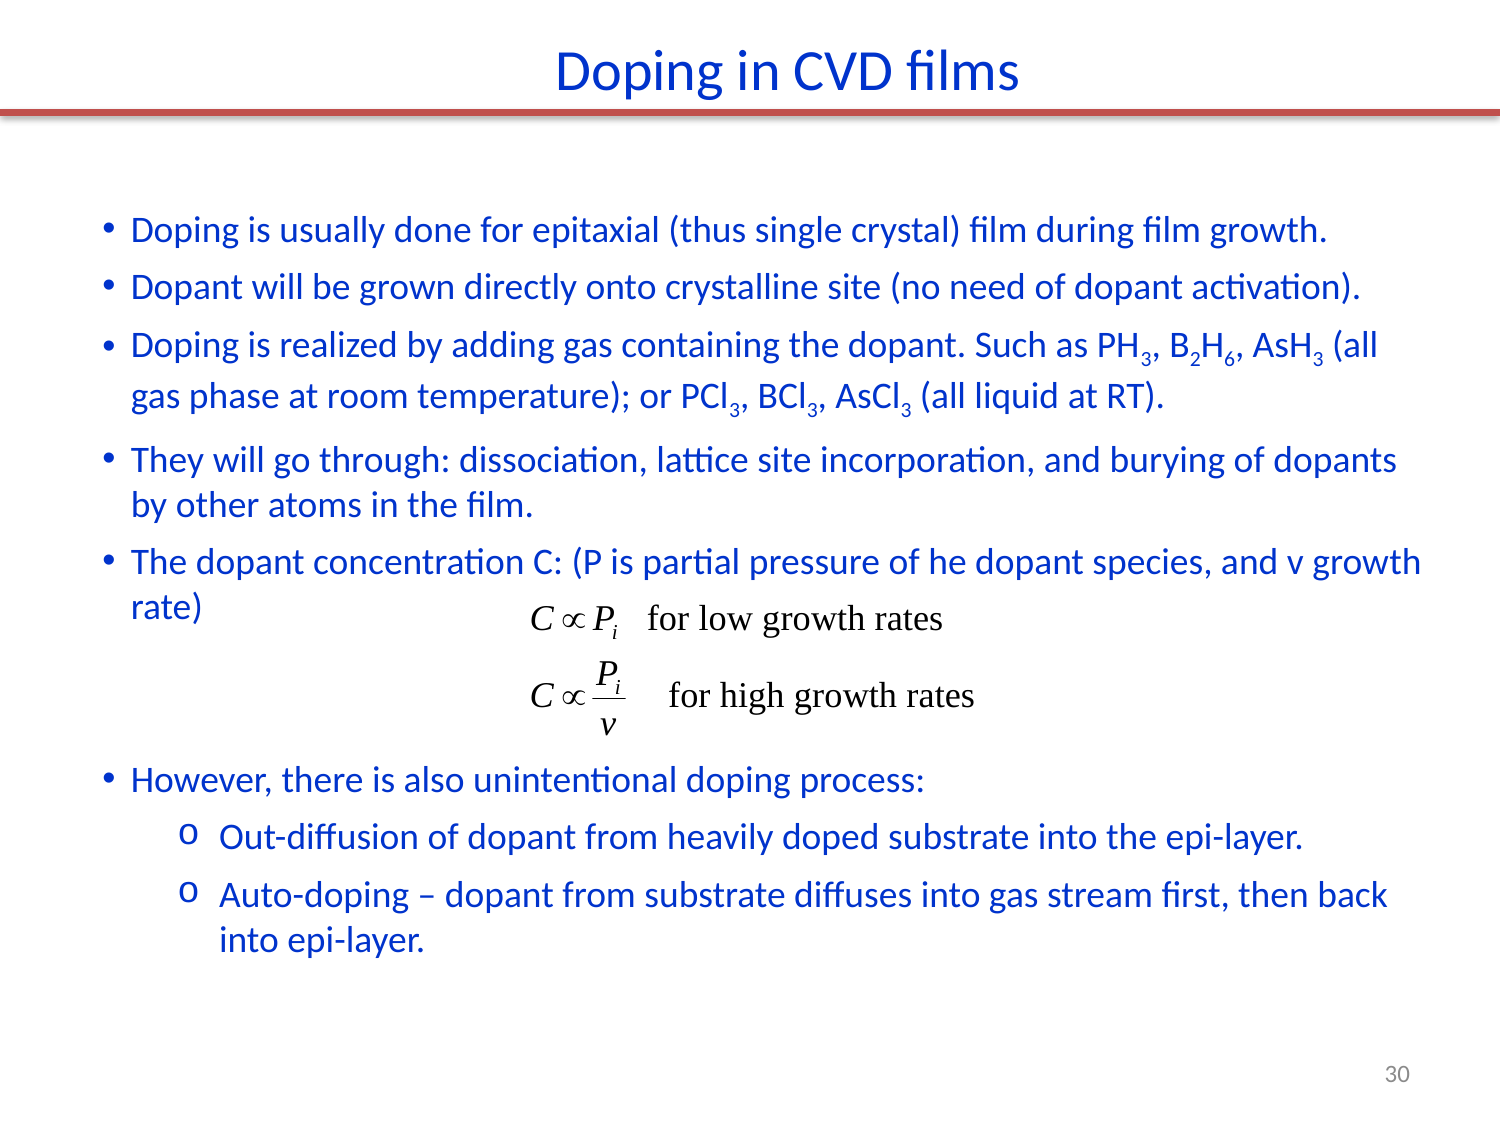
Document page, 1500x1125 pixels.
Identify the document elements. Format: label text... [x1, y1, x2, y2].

text_box Doping in CVD films [540, 24, 1036, 108]
text_box Doping is usually done for epitaxial (thus single crystal) film during film growth. Dopant will be grown directly onto crystalline site (no need of dopant activation). Doping is realized by adding gas containing the dopant. Such as PH3, B2H6, AsH3 (all gas phase at room temperature); or PCl3, BCl3, AsCl3 (all liquid at RT). They will go through: dissociation, lattice site incorporation, and burying of dopants by other atoms in the film. The dopant concentration C: (P is partial pressure of he dopant species, and v growth rate) However, there is also unintentional doping process: Out-diffusion of dopant from heavily doped substrate into the epi-layer. Auto-doping – dopant from substrate diffuses into gas stream first, then back into epi-layer. [87, 197, 1450, 968]
slide_number 30 [1074, 1042, 1425, 1103]
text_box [524, 599, 976, 740]
